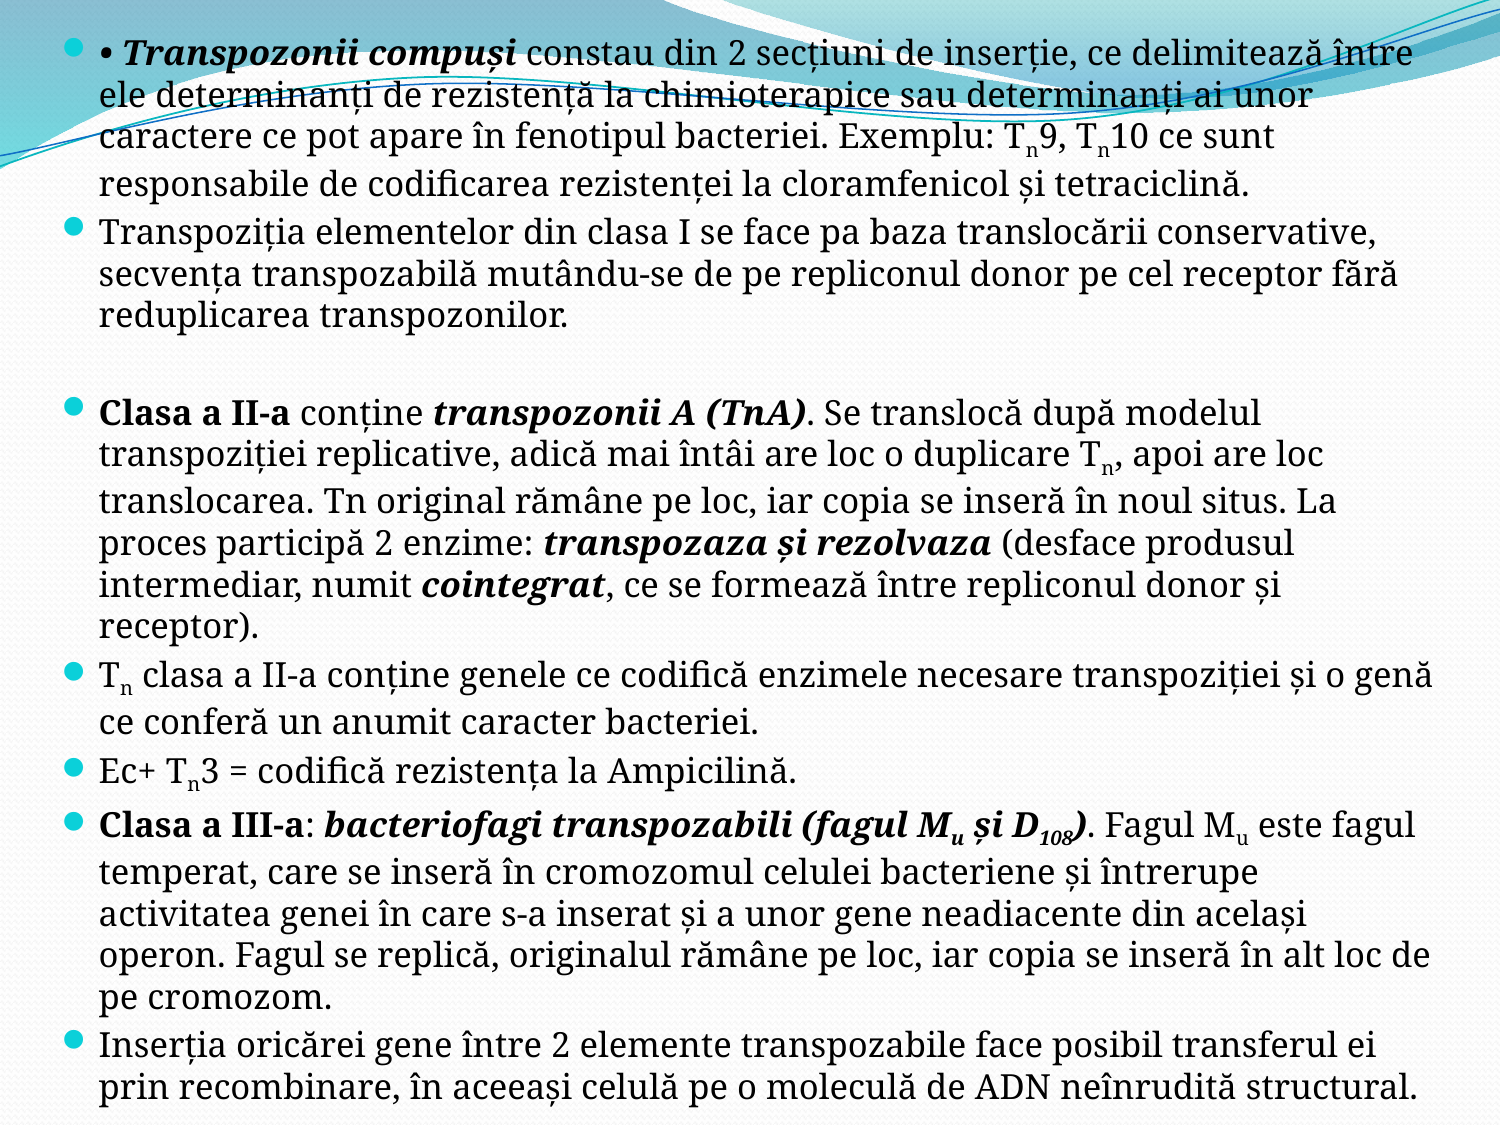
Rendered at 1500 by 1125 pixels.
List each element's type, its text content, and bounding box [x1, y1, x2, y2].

list • Transpozonii compuşi constau din 2 secţiuni de inserţie, ce delimitează între ele determinanţi de rezistenţă la chimioterapice sau determinanţi ai unor caractere ce pot apare în fenotipul bacteriei. Exemplu: Tn9, Tn10 ce sunt responsabile de codificarea rezistenţei la cloramfenicol şi tetraciclină. Transpoziţia elementelor din clasa I se face pa baza translocării conservative, secvenţa transpozabilă mutându-se de pe repliconul donor pe cel receptor fără reduplicarea transpozonilor. Clasa a II-a conţine transpozonii A (TnA). Se translocă după modelul transpoziţiei replicative, adică mai întâi are loc o duplicare Tn, apoi are loc translocarea. Tn original rămâne pe loc, iar copia se inseră în noul situs. La proces participă 2 enzime: transpozaza şi rezolvaza (desface produsul intermediar, numit cointegrat, ce se formează între repliconul donor şi receptor). Tn clasa a II-a conţine genele ce codifică enzimele necesare transpoziţiei şi o genă ce conferă un anumit caracter bacteriei. Ec+ Tn3 = codifică rezistenţa la Ampicilină. Clasa a III-a: bacteriofagi transpozabili (fagul Mu şi D108). Fagul Mu este fagul temperat, care se inseră în cromozomul celulei bacteriene şi întrerupe activitatea genei în care s-a inserat şi a unor gene neadiacente din acelaşi operon. Fagul se replică, originalul rămâne pe loc, iar copia se inseră în alt loc de pe cromozom. Inserţia oricărei gene între 2 elemente transpozabile face posibil transferul ei prin recombinare, în aceeaşi celulă pe o moleculă de ADN neînrudită structural. [46, 23, 1454, 1125]
